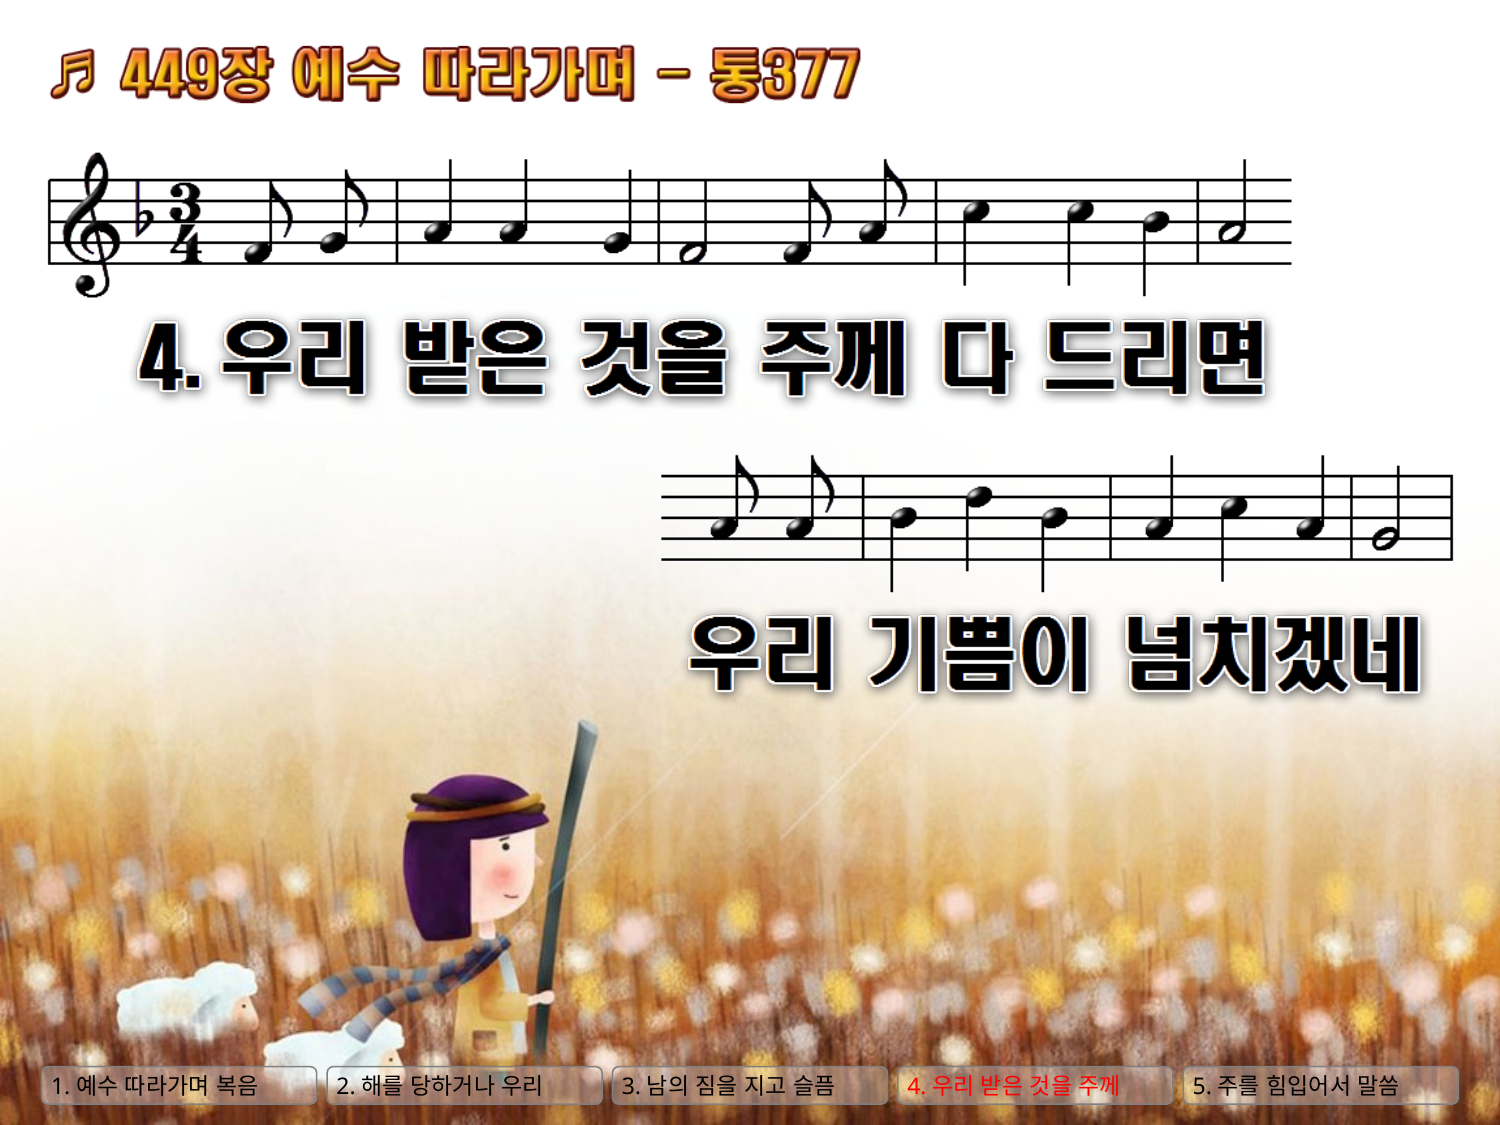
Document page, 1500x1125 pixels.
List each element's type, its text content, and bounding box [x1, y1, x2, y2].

picture [0, 0, 1500, 1125]
text_box 2.해를 당하거나 우리 [327, 1066, 603, 1105]
text_box 5.주를 힘입어서 말씀 [1183, 1066, 1459, 1105]
text_box 4.우리 받은 것을 주께 [897, 1066, 1173, 1105]
text_box 1.예수 따라가며 복음 [41, 1066, 317, 1105]
text_box 3.남의 짐을 지고 슬픔 [612, 1066, 888, 1105]
